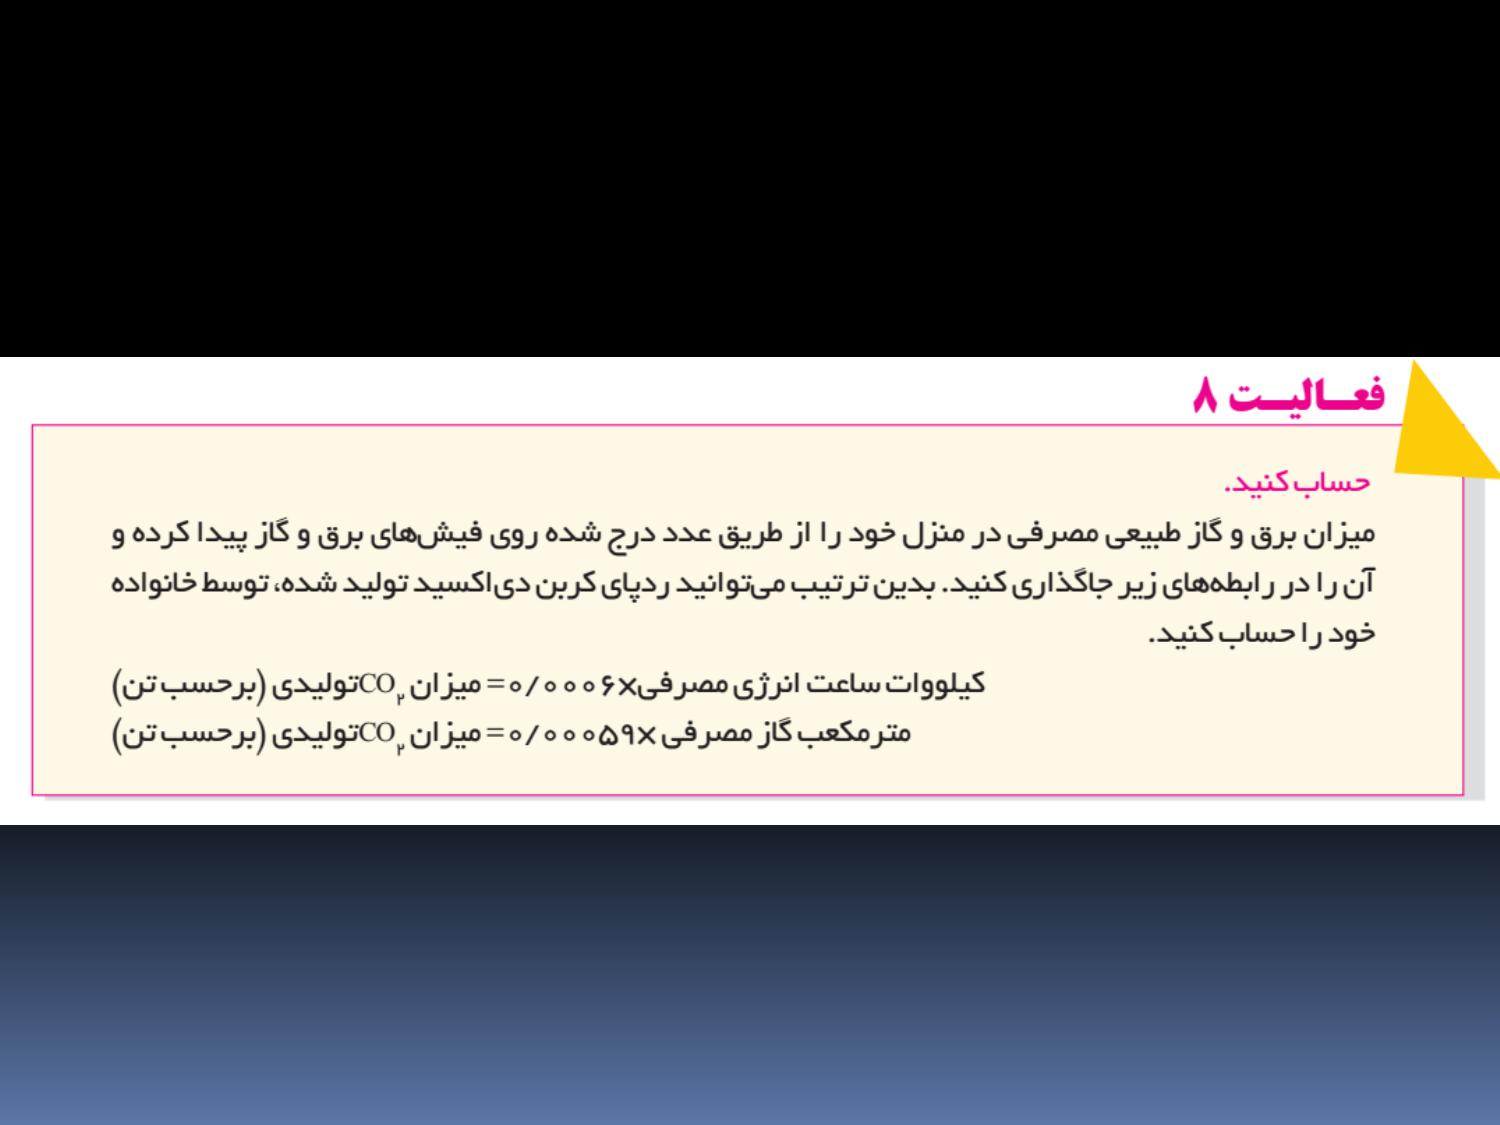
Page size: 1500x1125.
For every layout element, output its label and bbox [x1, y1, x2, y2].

picture [0, 356, 1500, 825]
